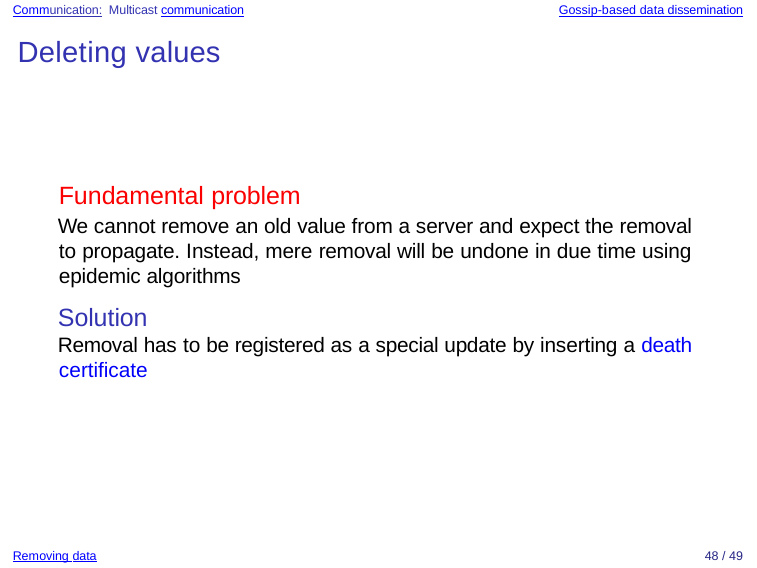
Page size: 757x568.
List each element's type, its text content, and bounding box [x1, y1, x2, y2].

slide_number 48 / 49 [698, 546, 745, 568]
text_box Removing data [10, 546, 99, 563]
text_box Fundamental problem We cannot remove an old value from a server and expect the removal to propagate. Instead, mere removal will be undone in due time using epidemic algorithms Solution Removal has to be registered as a special update by inserting a death certificate [55, 172, 699, 382]
text_box Communication: Multicast communication [10, 0, 248, 18]
text_box Deleting values [15, 30, 224, 69]
text_box Gossip-based data dissemination [556, 0, 745, 18]
